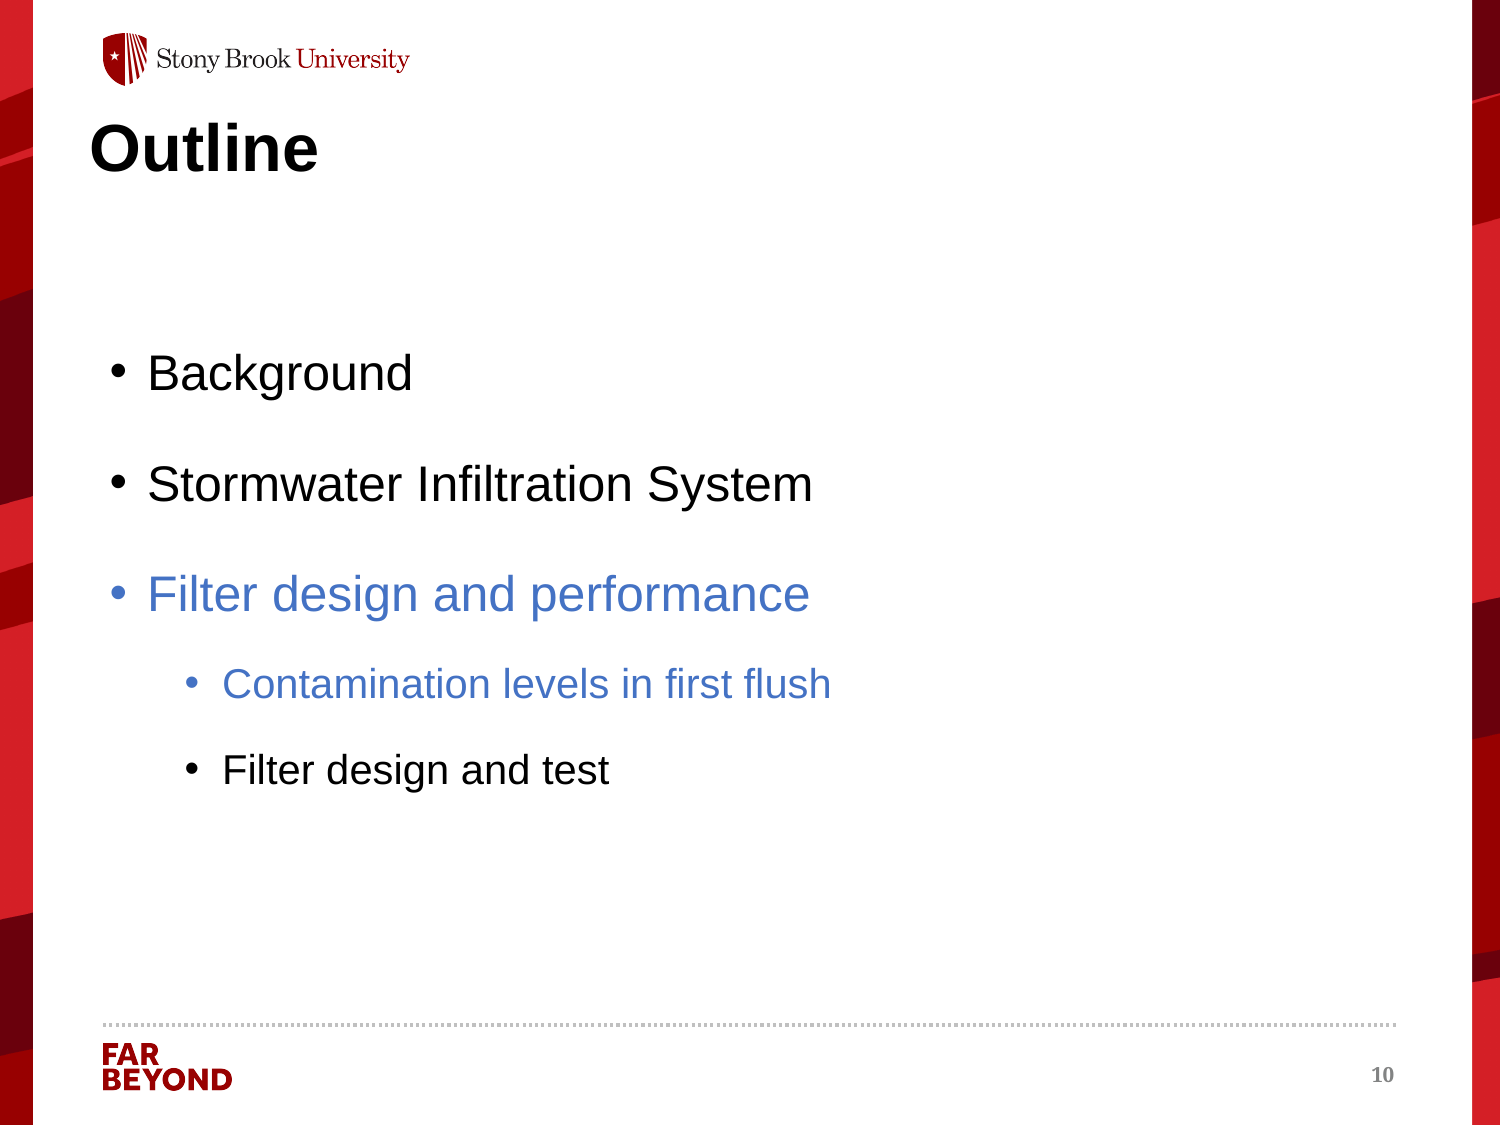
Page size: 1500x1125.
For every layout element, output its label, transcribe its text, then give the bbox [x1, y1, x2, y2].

list Background Stormwater Infiltration System Filter design and performance Contamination levels in first flush Filter design and test [94, 302, 1445, 869]
picture [103, 33, 410, 86]
slide_number 10 [1071, 1054, 1409, 1114]
title Outline [75, 106, 1425, 203]
picture [103, 1043, 232, 1091]
picture [1473, 0, 1500, 1125]
picture [0, 0, 33, 1125]
